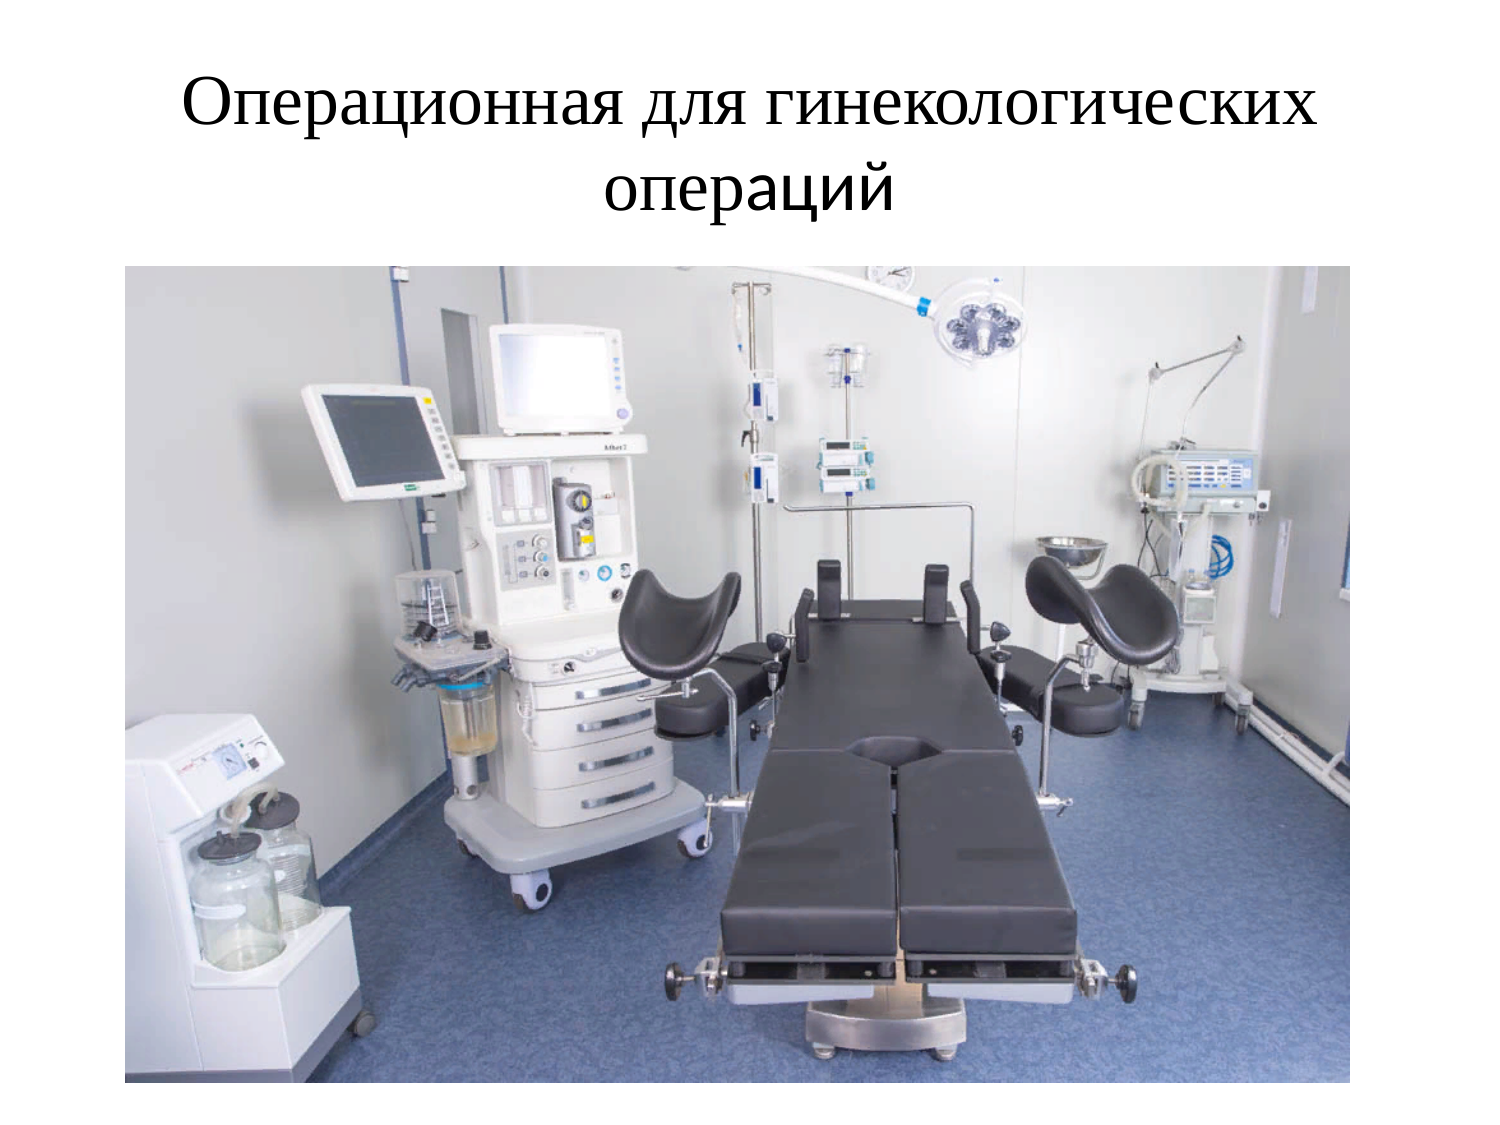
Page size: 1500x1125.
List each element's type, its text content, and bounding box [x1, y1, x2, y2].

picture [124, 266, 1351, 1084]
title Операционная для гинекологических операций [75, 45, 1425, 233]
